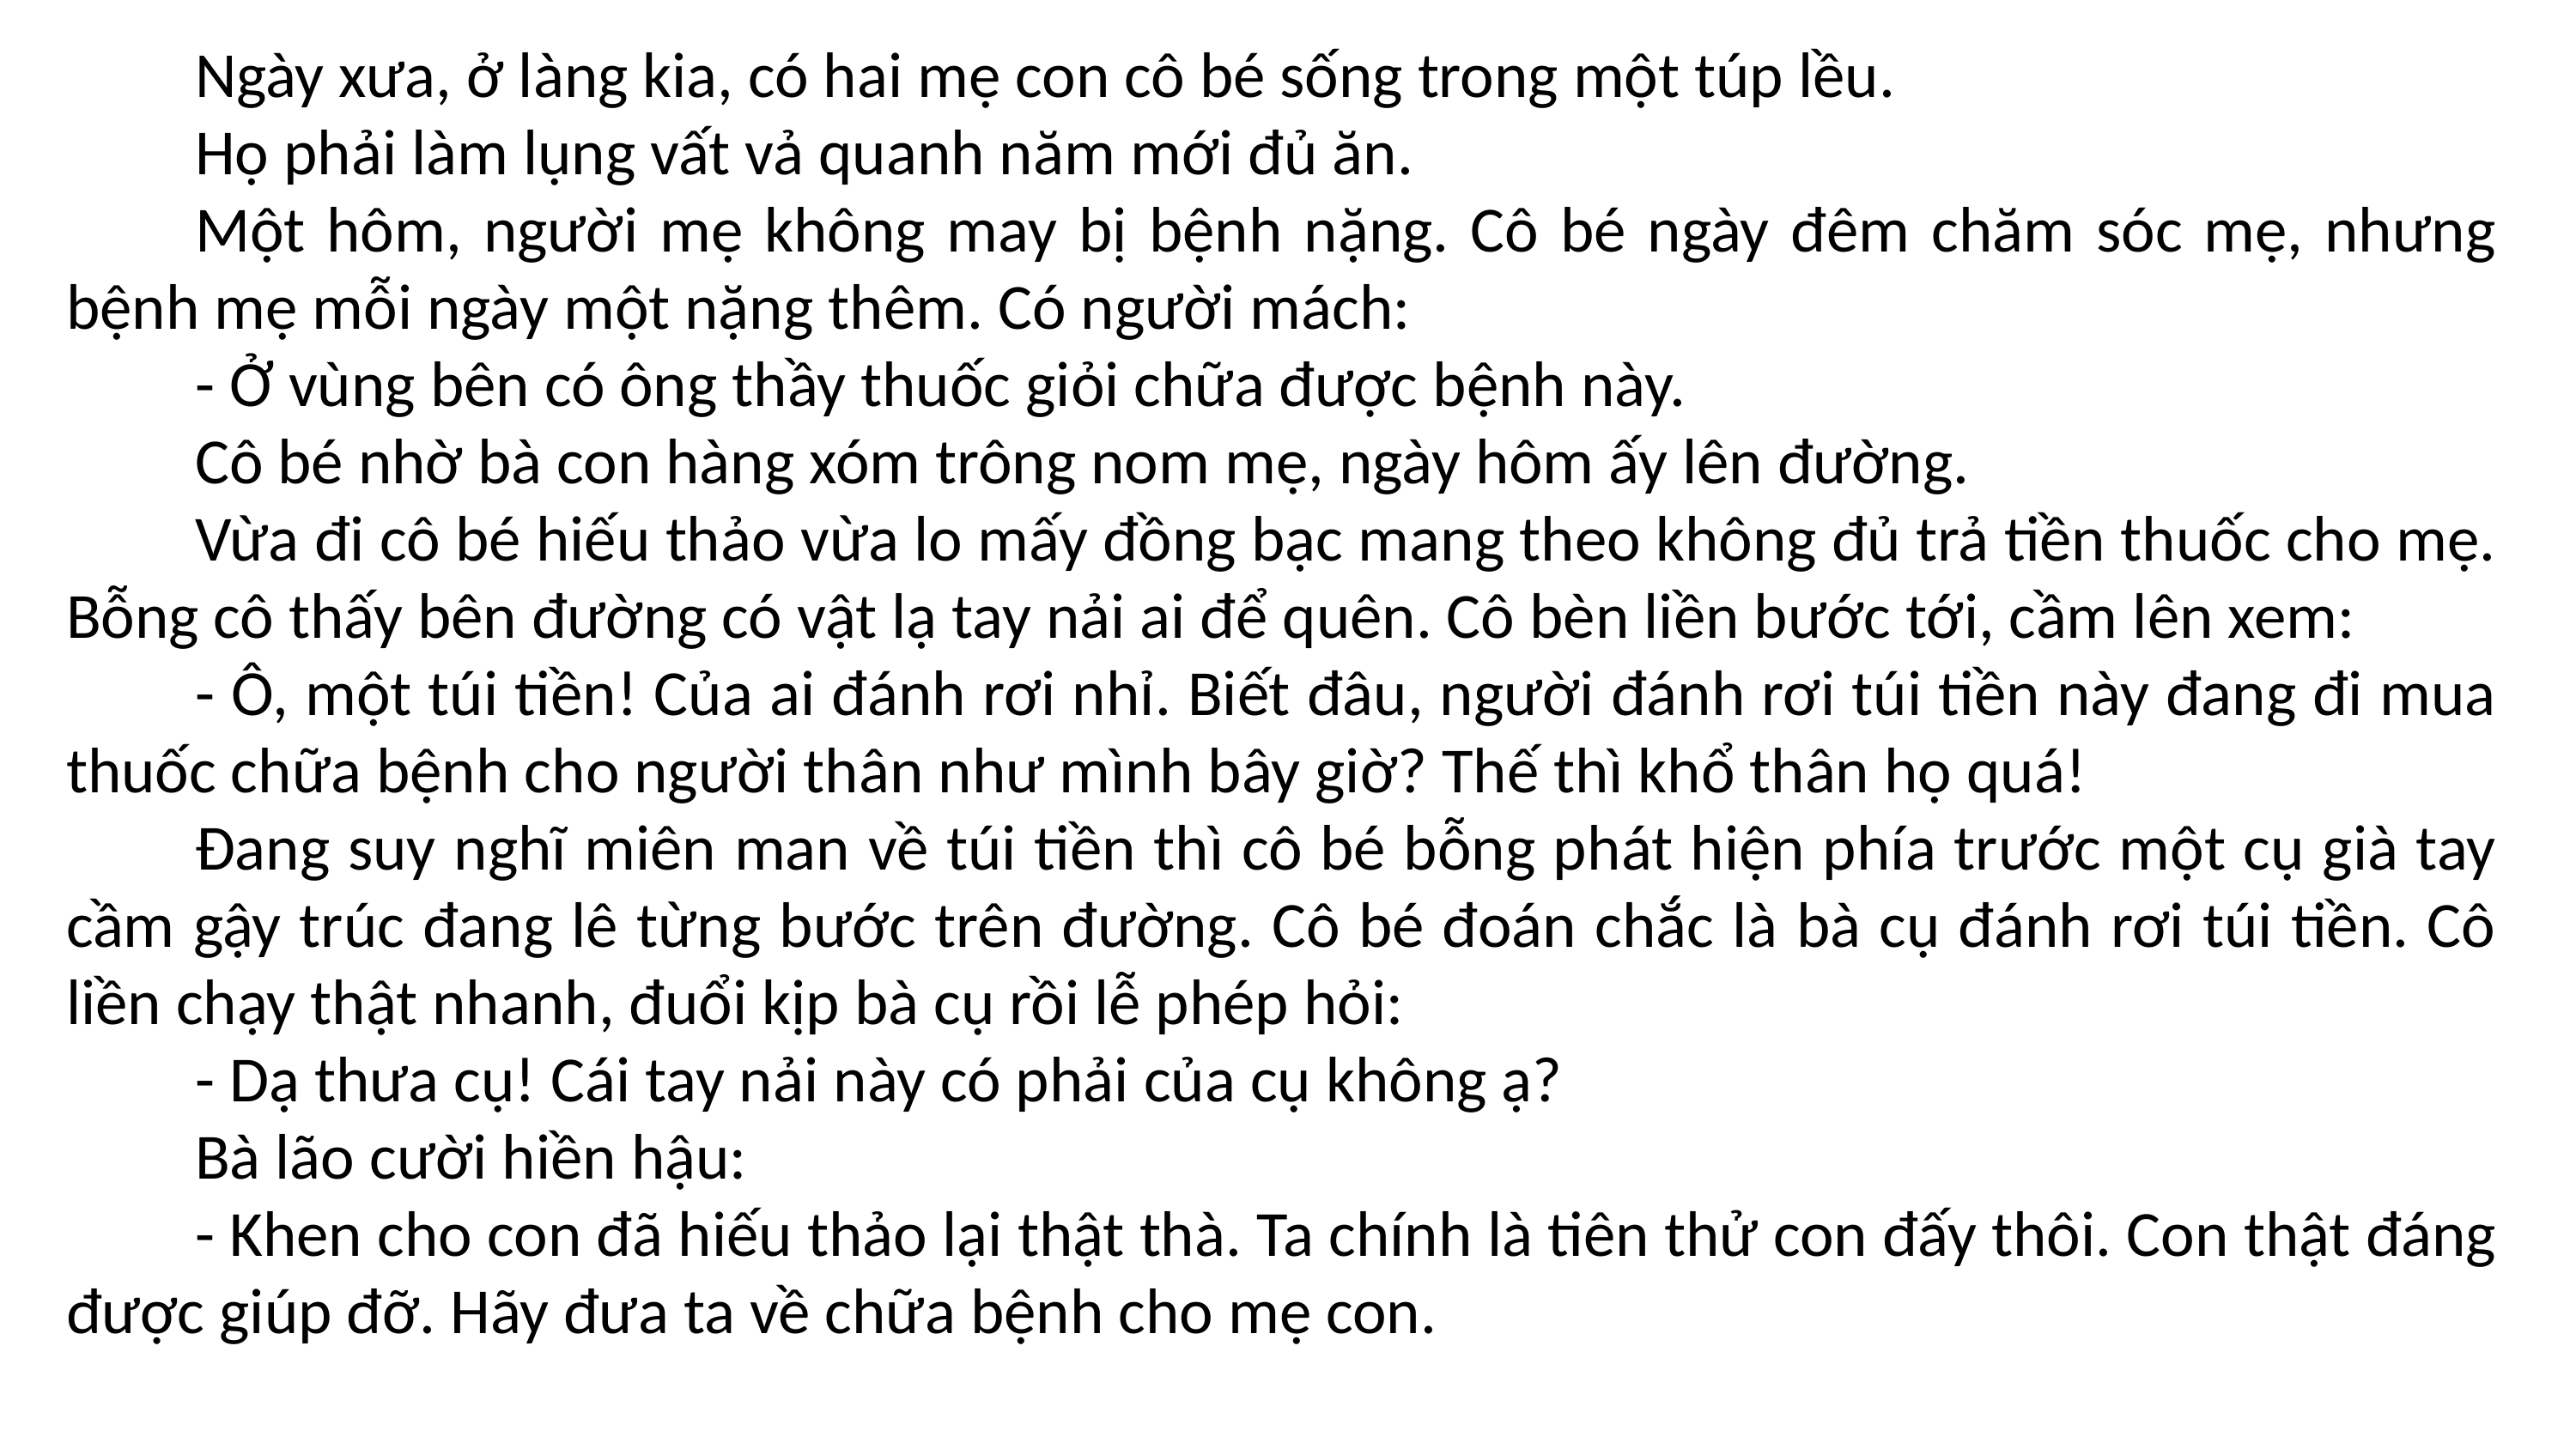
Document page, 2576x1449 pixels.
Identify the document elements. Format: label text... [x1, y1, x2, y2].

text_box Ngày xưa, ở làng kia, có hai mẹ con cô bé sống trong một túp lều. Họ phải làm lụng vất vả quanh năm mới đủ ăn. Một hôm, người mẹ không may bị bệnh nặng. Cô bé ngày đêm chăm sóc mẹ, nhưng bệnh mẹ mỗi ngày một nặng thêm. Có người mách: - Ở vùng bên có ông thầy thuốc giỏi chữa được bệnh này. Cô bé nhờ bà con hàng xóm trông nom mẹ, ngày hôm ấy lên đường. Vừa đi cô bé hiếu thảo vừa lo mấy đồng bạc mang theo không đủ trả tiền thuốc cho mẹ. Bỗng cô thấy bên đường có vật lạ tay nải ai để quên. Cô bèn liền bước tới, cầm lên xem: - Ô, một túi tiền! Của ai đánh rơi nhỉ. Biết đâu, người đánh rơi túi tiền này đang đi mua thuốc chữa bệnh cho người thân như mình bây giờ? Thế thì khổ thân họ quá! Đang suy nghĩ miên man về túi tiền thì cô bé bỗng phát hiện phía trước một cụ già tay cầm gậy trúc đang lê từng bước trên đường. Cô bé đoán chắc là bà cụ đánh rơi túi tiền. Cô liền chạy thật nhanh, đuổi kịp bà cụ rồi lễ phép hỏi: - Dạ thưa cụ! Cái tay nải này có phải của cụ không ạ? Bà lão cười hiền hậu: - Khen cho con đã hiếu thảo lại thật thà. Ta chính là tiên thử con đấy thôi. Con thật đáng được giúp đỡ. Hãy đưa ta về chữa bệnh cho mẹ con. [53, 27, 2512, 1391]
